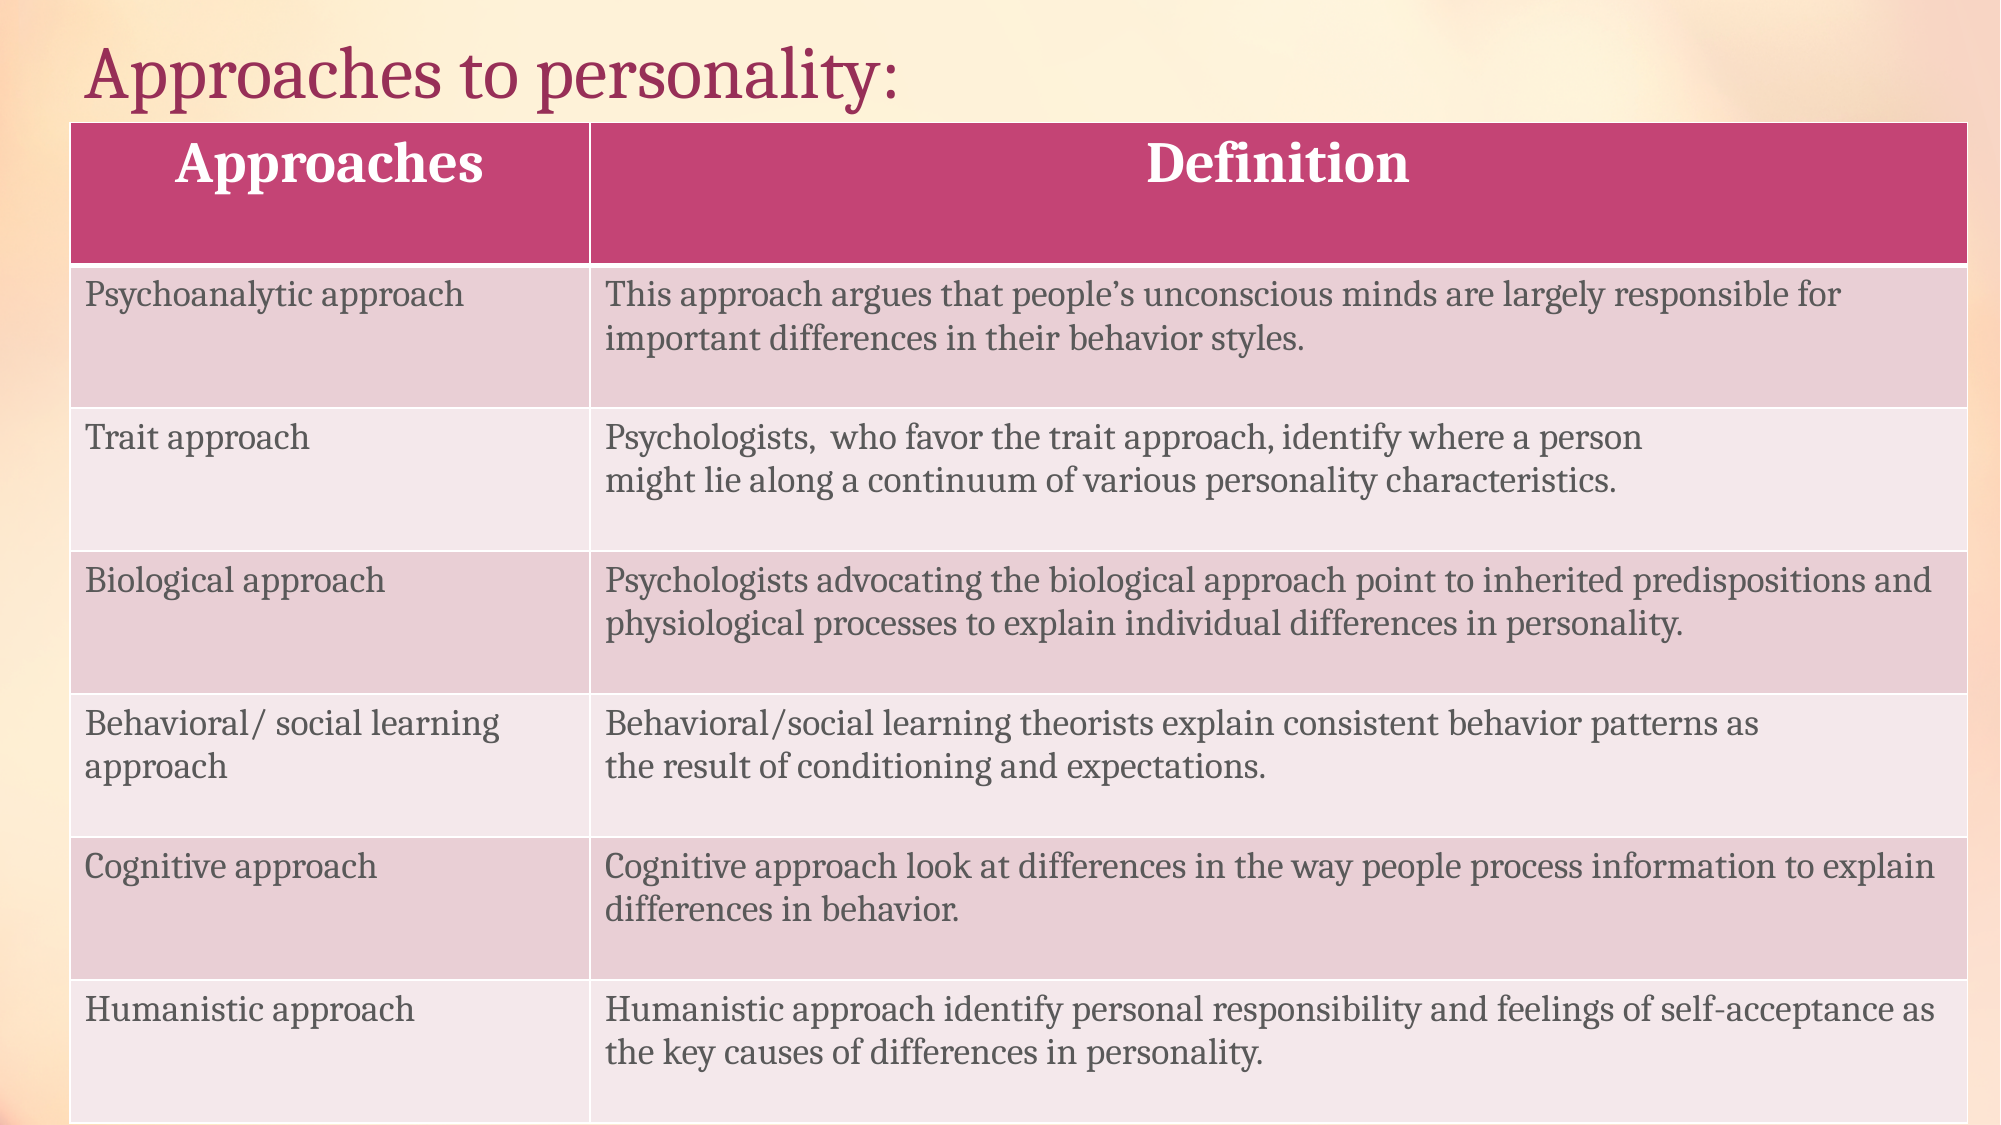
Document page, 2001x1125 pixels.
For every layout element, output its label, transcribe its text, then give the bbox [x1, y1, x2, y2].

table_cell Behavioral/ social learning approach [71, 695, 589, 836]
table_header Approaches [71, 123, 589, 263]
table_cell Psychologists advocating the biological approach point to inherited predispositions and physiological processes to explain individual differences in personality. [591, 552, 1967, 693]
table_header Definition [591, 123, 1967, 263]
table_cell Humanistic approach [71, 981, 589, 1122]
table_cell Cognitive approach [71, 838, 589, 979]
title Approaches to personality: [69, 0, 1720, 122]
table_cell Cognitive approach look at differences in the way people process information to explain differences in behavior. [591, 838, 1967, 979]
table_cell Biological approach [71, 552, 589, 693]
table_cell This approach argues that people’s unconscious minds are largely responsible for important differences in their behavior styles. [591, 268, 1967, 407]
table_cell Trait approach [71, 409, 589, 550]
table_cell Humanistic approach identify personal responsibility and feelings of self-acceptance as the key causes of differences in personality. [591, 981, 1967, 1122]
picture [0, 0, 2001, 1125]
table_cell Behavioral/social learning theorists explain consistent behavior patterns as the result of conditioning and expectations. [591, 695, 1967, 836]
table_cell Psychologists, who favor the trait approach, identify where a person might lie along a continuum of various personality characteristics. [591, 409, 1967, 550]
table_cell Psychoanalytic approach [71, 268, 589, 407]
